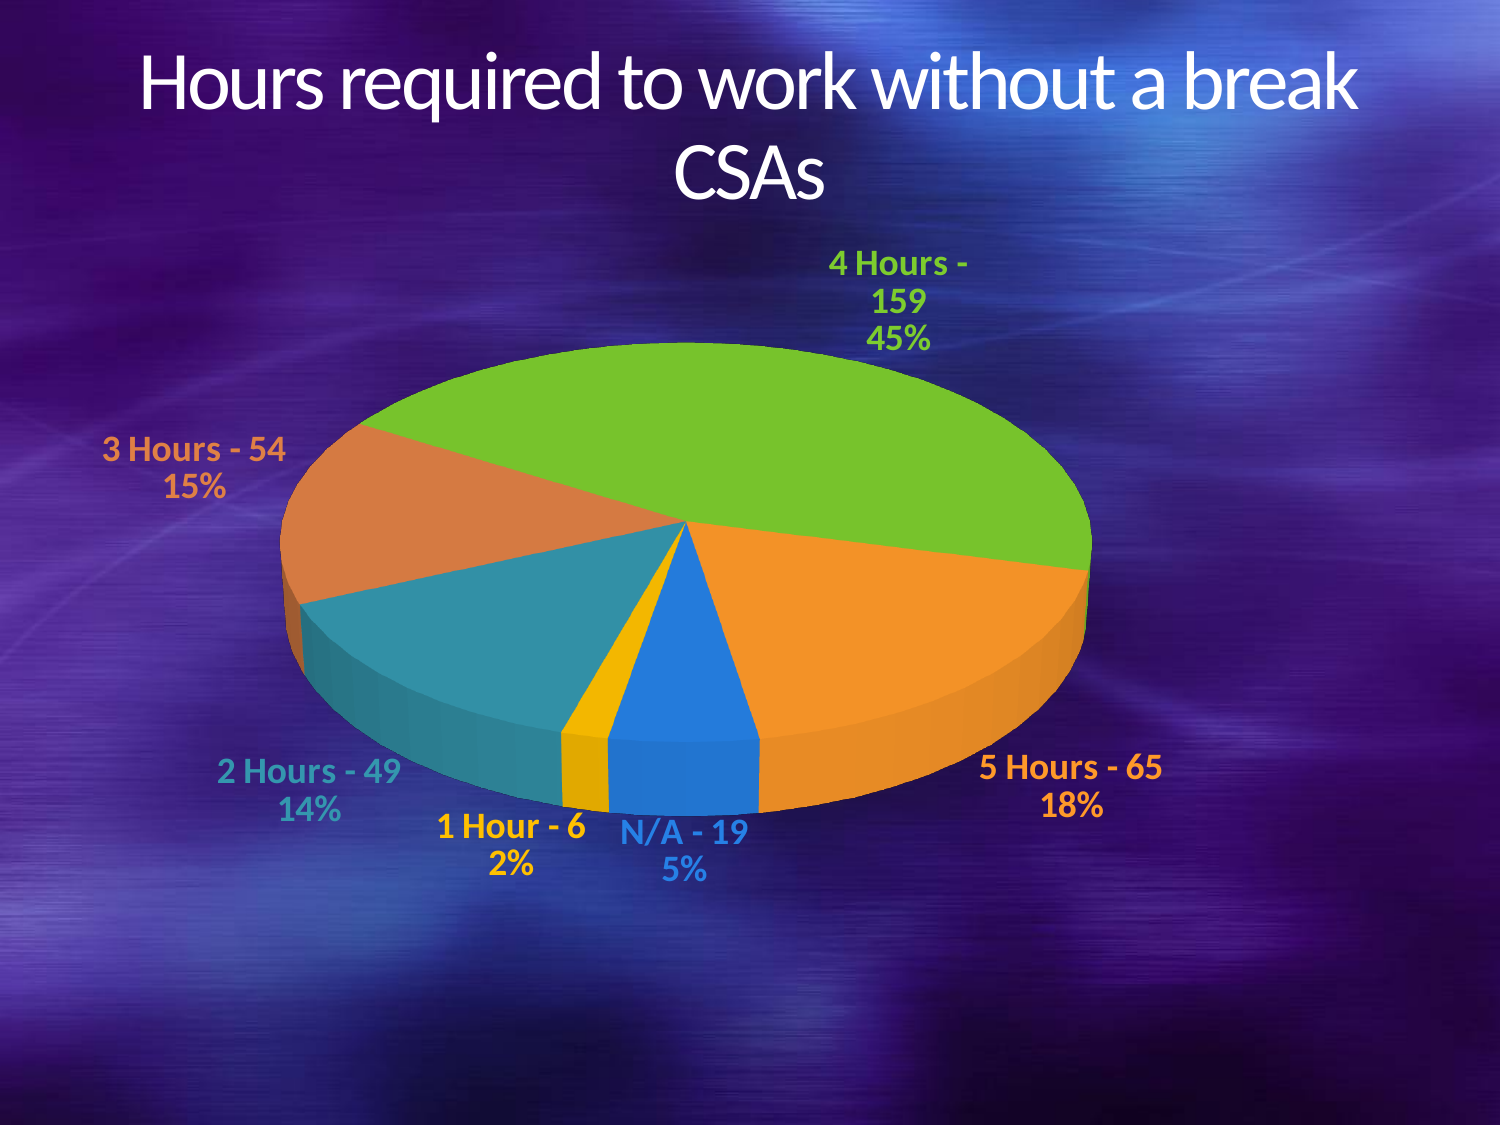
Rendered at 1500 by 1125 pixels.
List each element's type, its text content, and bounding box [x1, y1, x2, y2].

picture [0, 0, 1500, 1125]
title Hours required to work without a break CSAs [62, 37, 1438, 220]
chart [62, 243, 1337, 1036]
